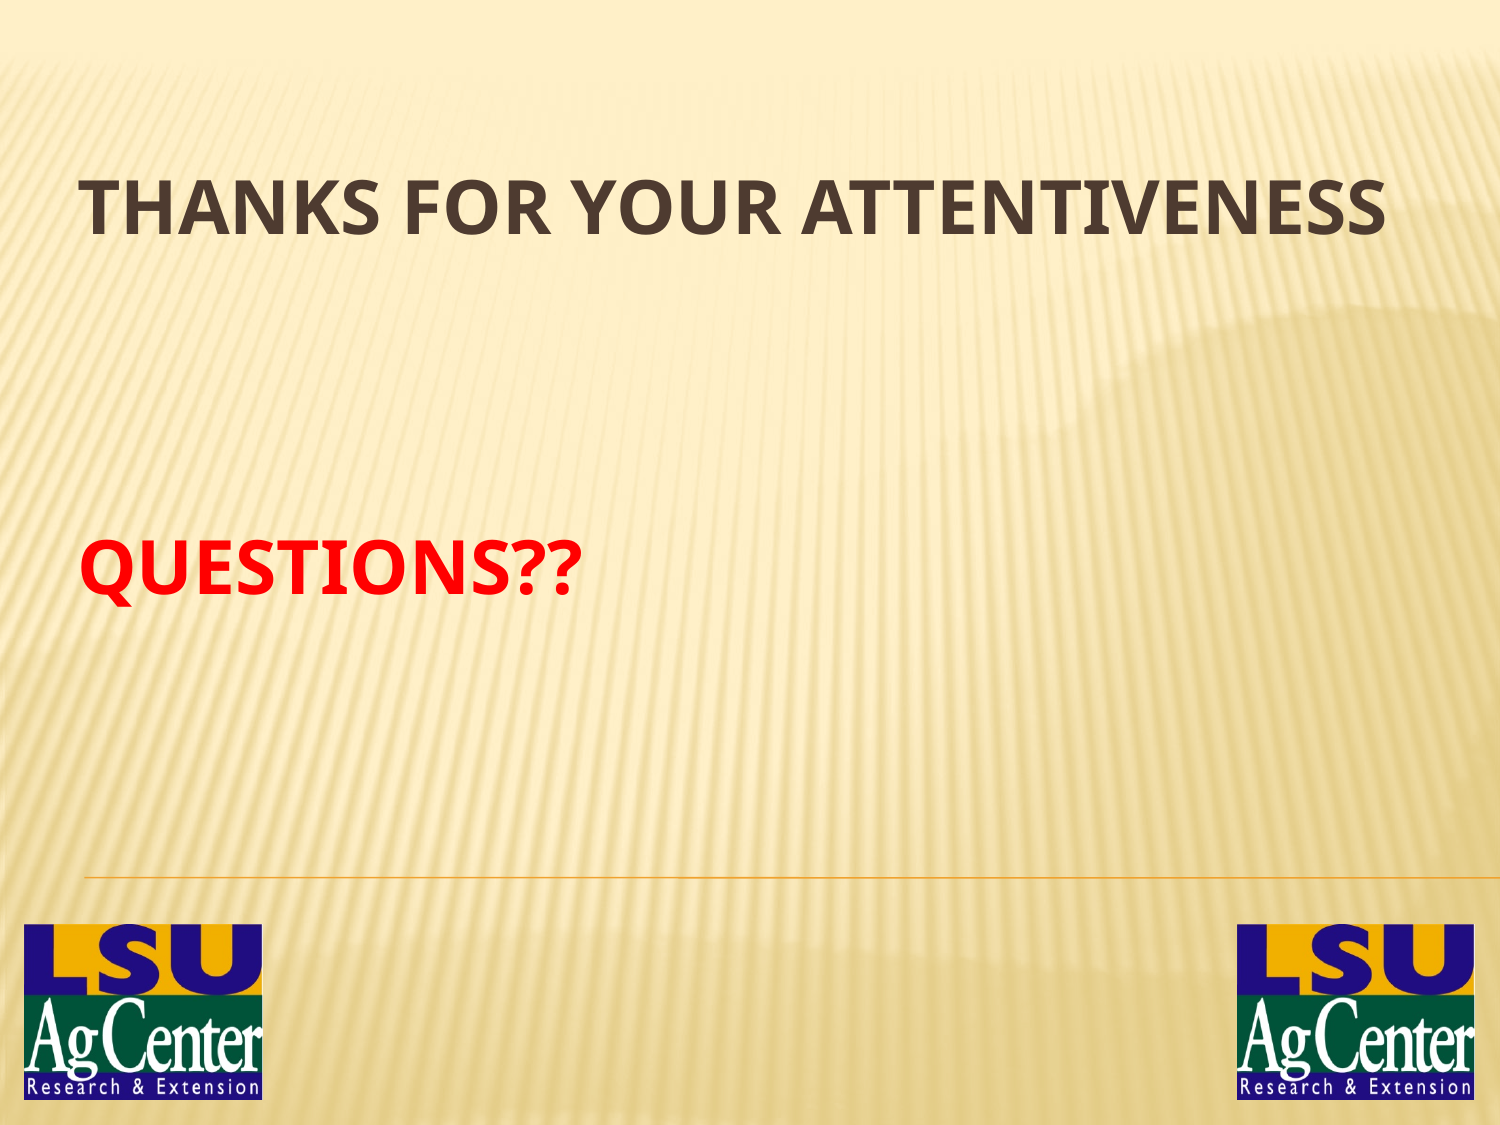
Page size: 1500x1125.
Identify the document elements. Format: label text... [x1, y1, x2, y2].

picture [24, 924, 263, 1101]
picture [1237, 924, 1476, 1101]
title ThankS FOR YOUR ATTENTIVENESS Questions?? [62, 62, 1450, 997]
